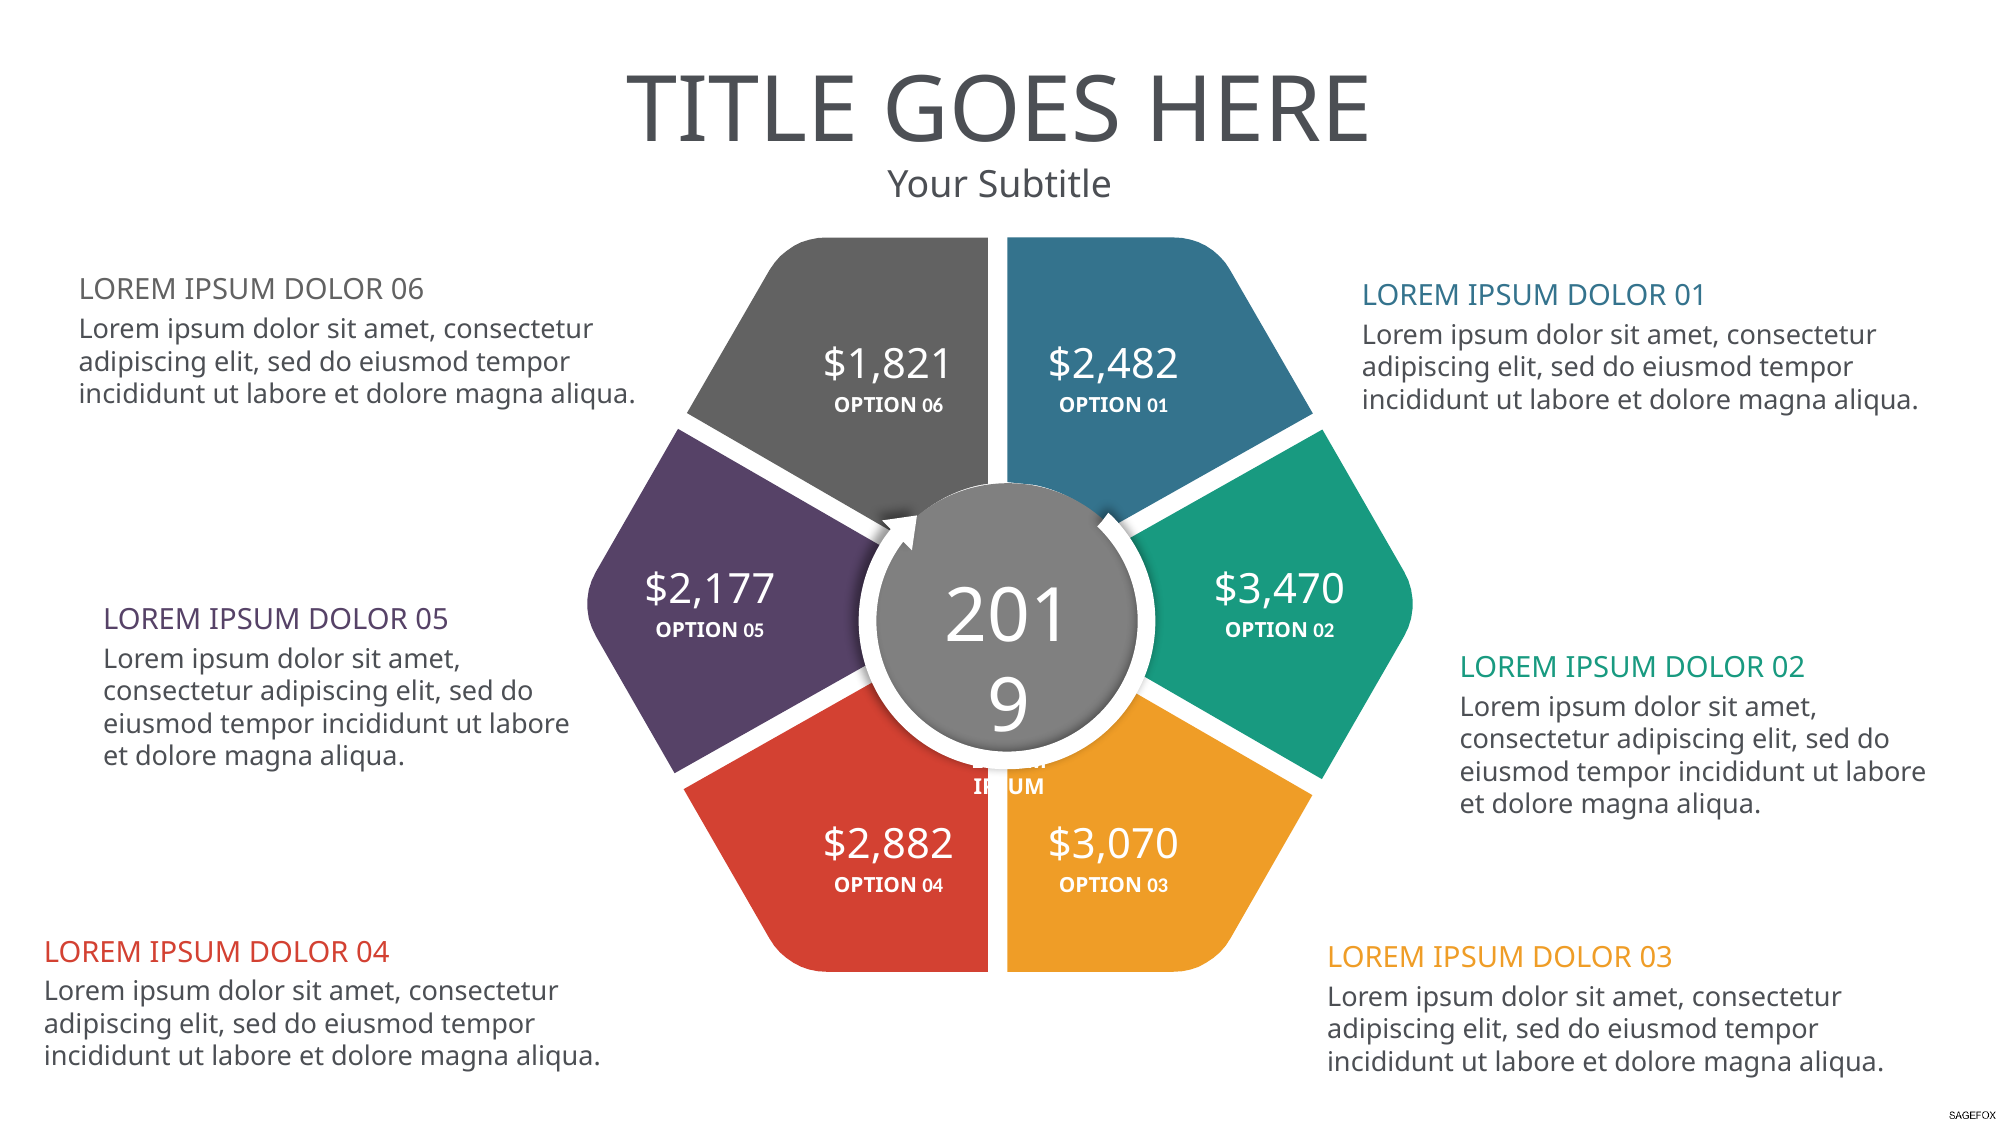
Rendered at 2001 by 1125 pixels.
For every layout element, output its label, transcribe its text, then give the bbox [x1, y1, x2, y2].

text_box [1120, 429, 1413, 780]
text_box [1007, 237, 1313, 483]
picture [1924, 1102, 2000, 1123]
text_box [858, 483, 1156, 770]
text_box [587, 428, 891, 774]
text_box LOREM IPSUM DOLOR 02 Lorem ipsum dolor sit amet, consectetur adipiscing elit, sed do eiusmod tempor incididunt ut labore et dolore magna aliqua. [1444, 640, 1952, 827]
text_box LOREM IPSUM DOLOR 03 Lorem ipsum dolor sit amet, consectetur adipiscing elit, sed do eiusmod tempor incididunt ut labore et dolore magna aliqua. [1312, 930, 1904, 1084]
text_box LOREM IPSUM DOLOR 06 Lorem ipsum dolor sit amet, consectetur adipiscing elit, sed do eiusmod tempor incididunt ut labore et dolore magna aliqua. [63, 263, 655, 417]
text_box LOREM IPSUM DOLOR 01 Lorem ipsum dolor sit amet, consectetur adipiscing elit, sed do eiusmod tempor incididunt ut labore et dolore magna aliqua. [1347, 268, 1938, 422]
text_box TITLE GOES HERE Your Subtitle [548, 42, 1452, 212]
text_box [686, 237, 988, 483]
text_box LOREM IPSUM DOLOR 04 Lorem ipsum dolor sit amet, consectetur adipiscing elit, sed do eiusmod tempor incididunt ut labore et dolore magna aliqua. [28, 925, 620, 1079]
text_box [683, 674, 988, 972]
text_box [1007, 685, 1313, 972]
text_box LOREM IPSUM DOLOR 05 Lorem ipsum dolor sit amet, consectetur adipiscing elit, sed do eiusmod tempor incididunt ut labore et dolore magna aliqua. [88, 592, 595, 779]
